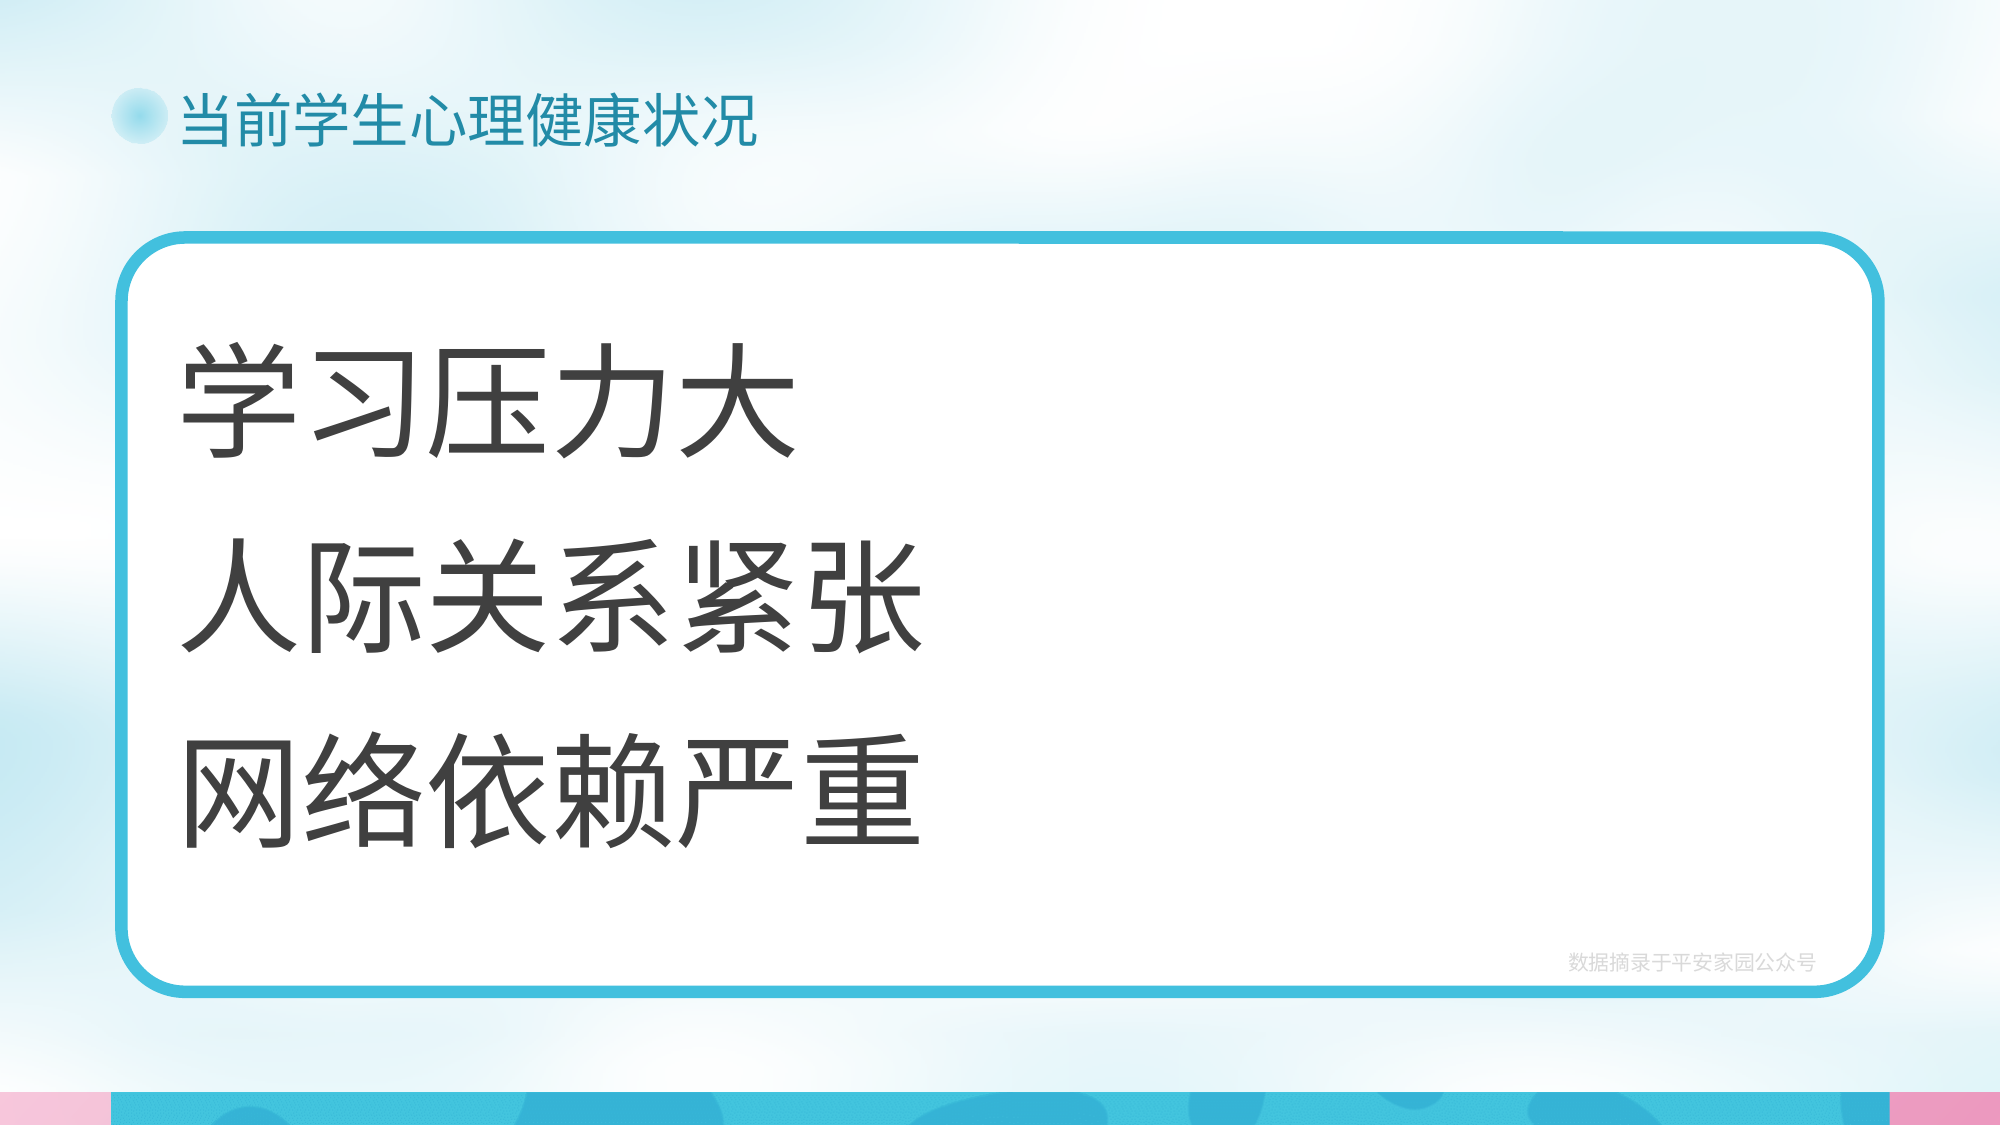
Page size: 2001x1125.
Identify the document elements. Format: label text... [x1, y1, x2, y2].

picture [111, 1092, 1890, 1125]
text_box 当前学生心理健康状况 [176, 83, 759, 154]
text_box 学习压力大 人际关系紧张 网络依赖严重 [176, 279, 1824, 864]
text_box 数据摘录于平安家园公众号 [1568, 942, 1824, 975]
text_box [120, 236, 1880, 993]
